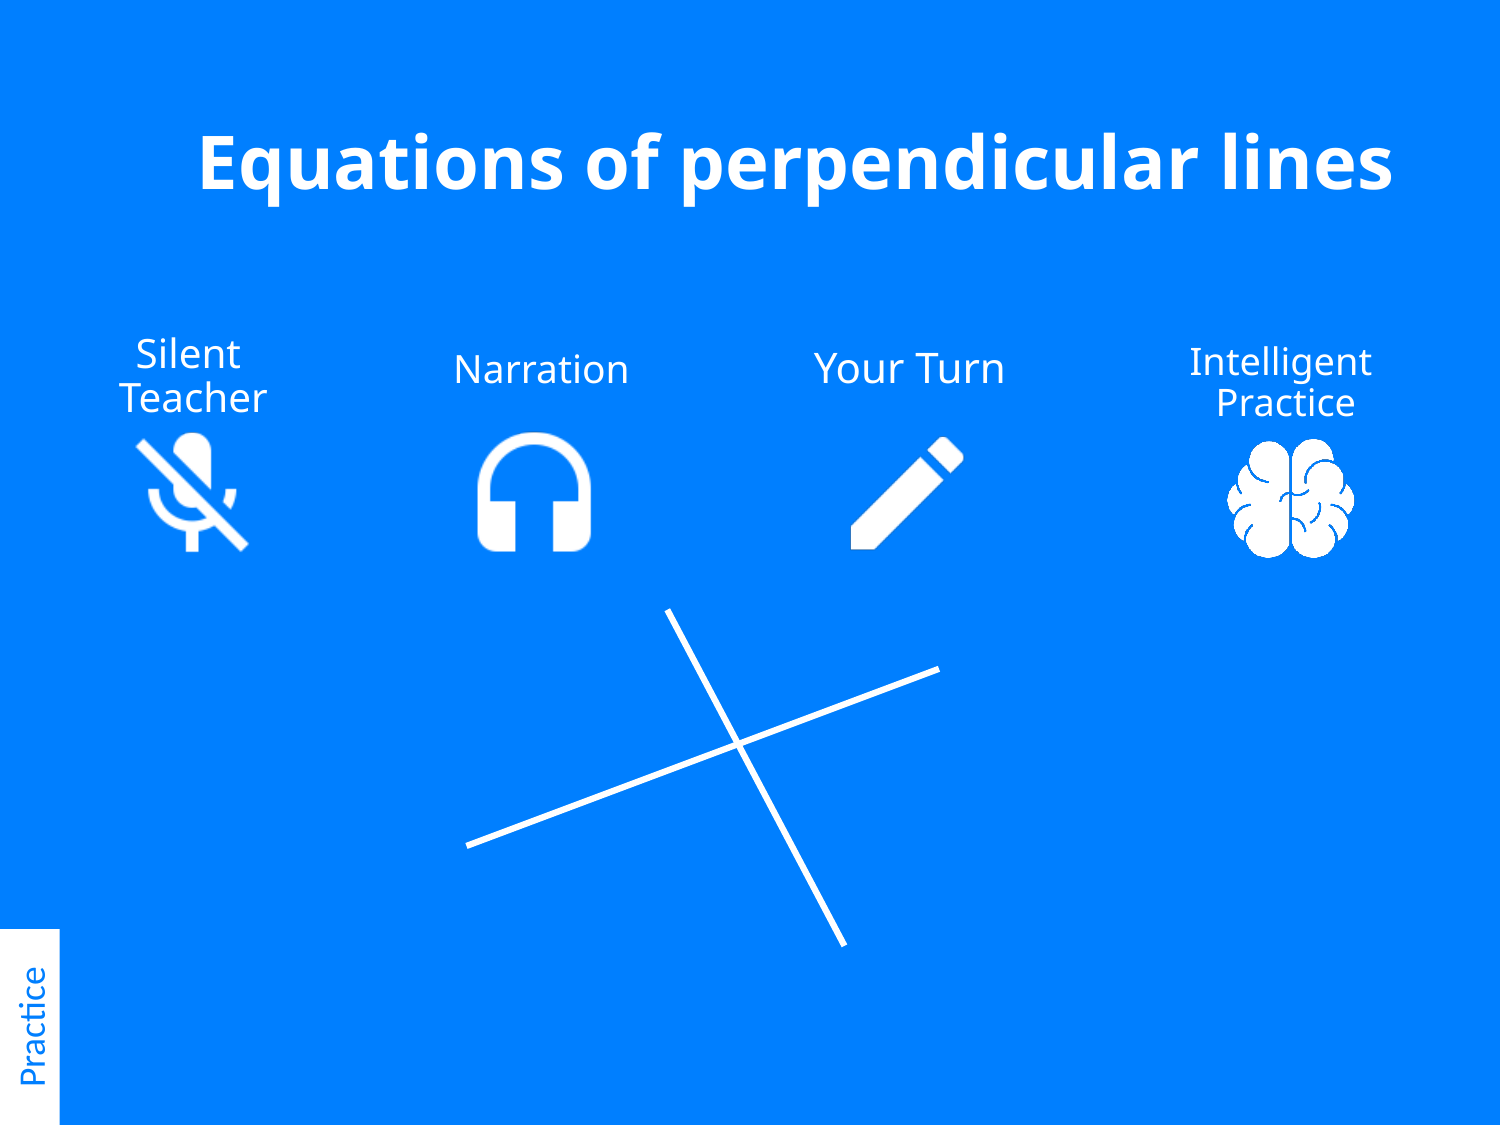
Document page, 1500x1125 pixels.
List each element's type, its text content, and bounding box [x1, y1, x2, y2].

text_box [845, 668, 939, 846]
title Equations of perpendicular lines [176, 46, 1417, 213]
text_box Practice [0, 929, 60, 1125]
text_box Silent Teacher [100, 306, 287, 429]
picture [1157, 433, 1424, 563]
picture [117, 420, 268, 571]
picture [832, 418, 983, 569]
picture [459, 426, 610, 577]
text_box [466, 668, 667, 846]
text_box Narration [435, 335, 648, 400]
text_box Intelligent Practice [1172, 302, 1400, 432]
text_box Your Turn [796, 335, 1024, 400]
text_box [667, 609, 845, 946]
